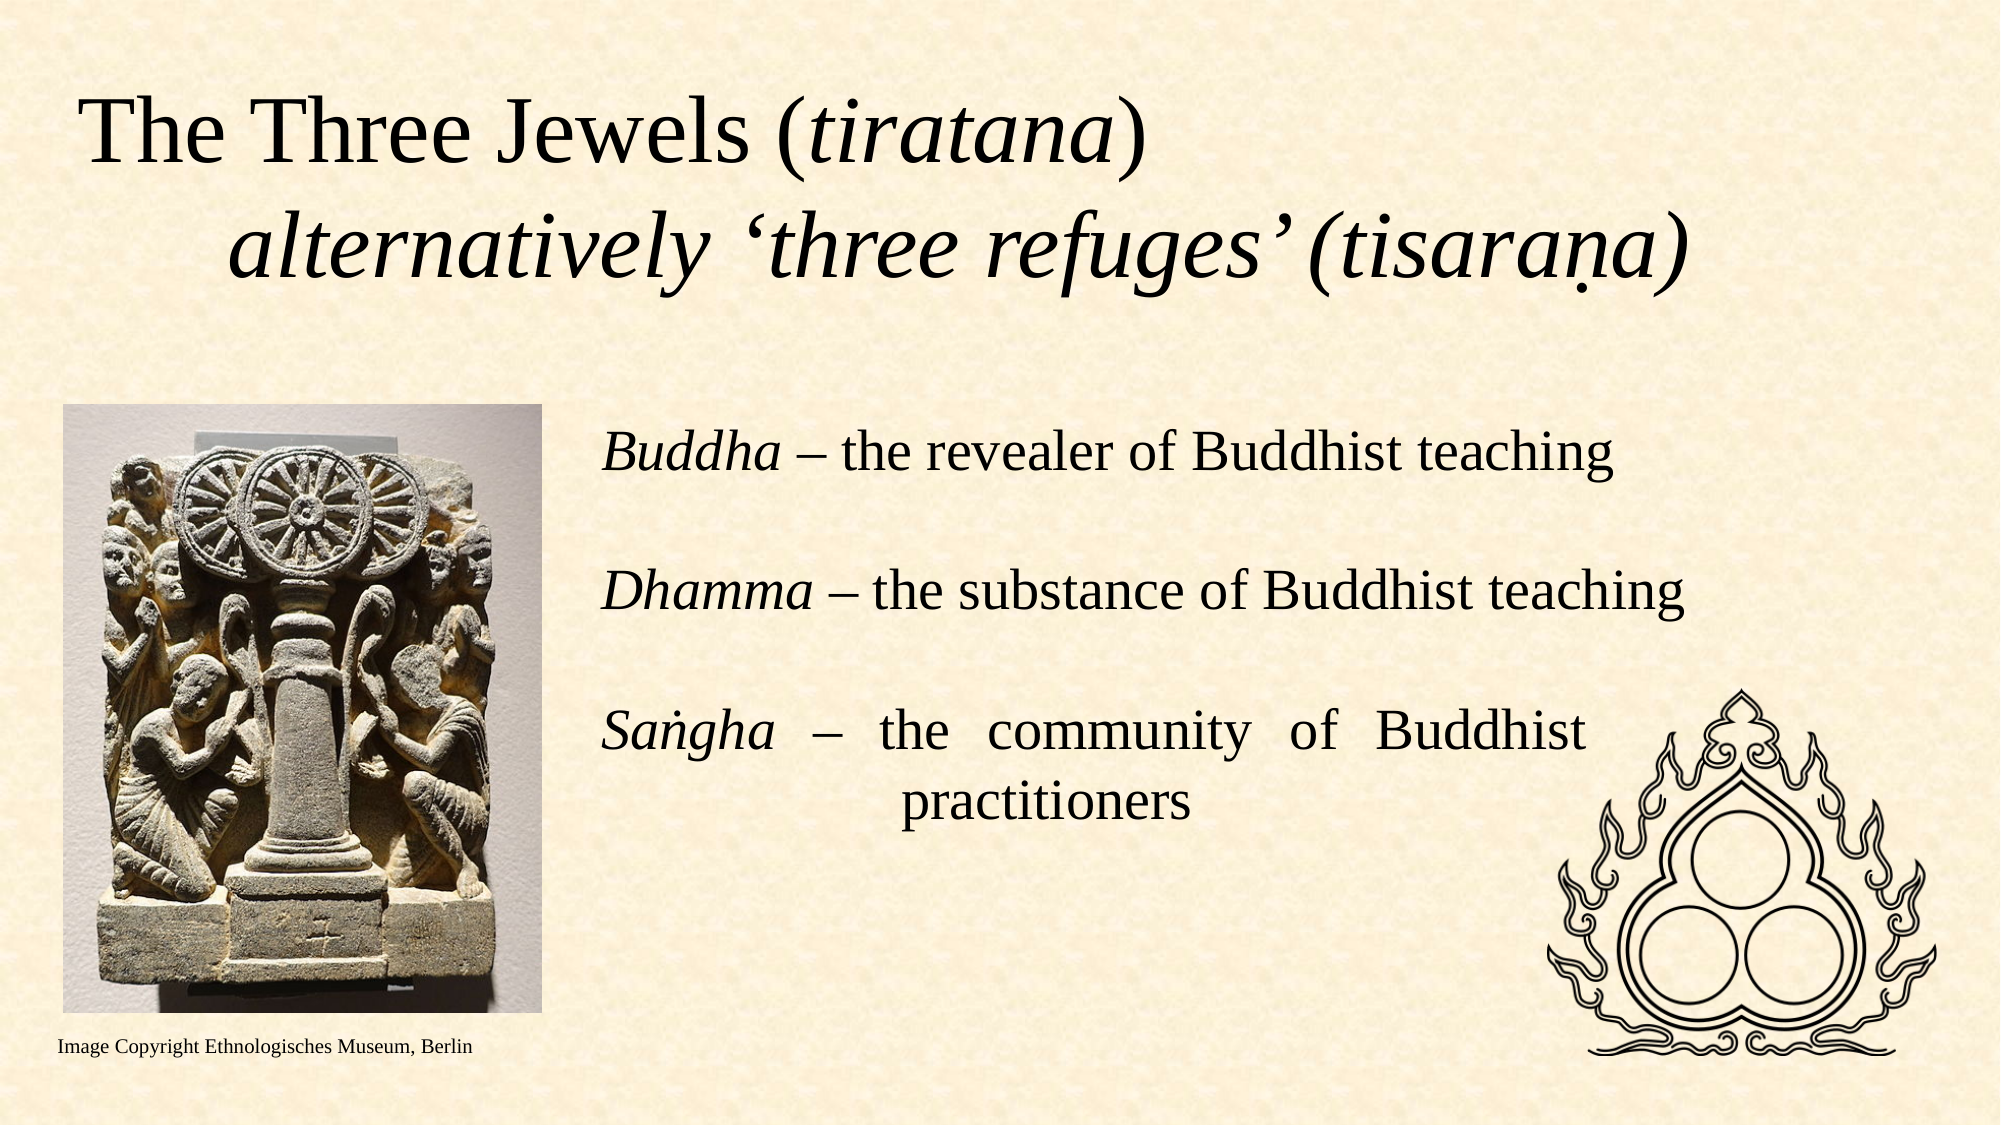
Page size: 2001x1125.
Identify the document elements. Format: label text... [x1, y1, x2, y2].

picture [0, 0, 2001, 1125]
text_box The Three Jewels (tiratana) alternatively ‘three refuges’ (tisaraṇa) [63, 59, 1858, 305]
text_box Image Copyright Ethnologisches Museum, Berlin [42, 1024, 516, 1065]
text_box Buddha – the revealer of Buddhist teaching Dhamma – the substance of Buddhist teaching Saṅgha – the community of Buddhist practitioners [586, 404, 1800, 979]
